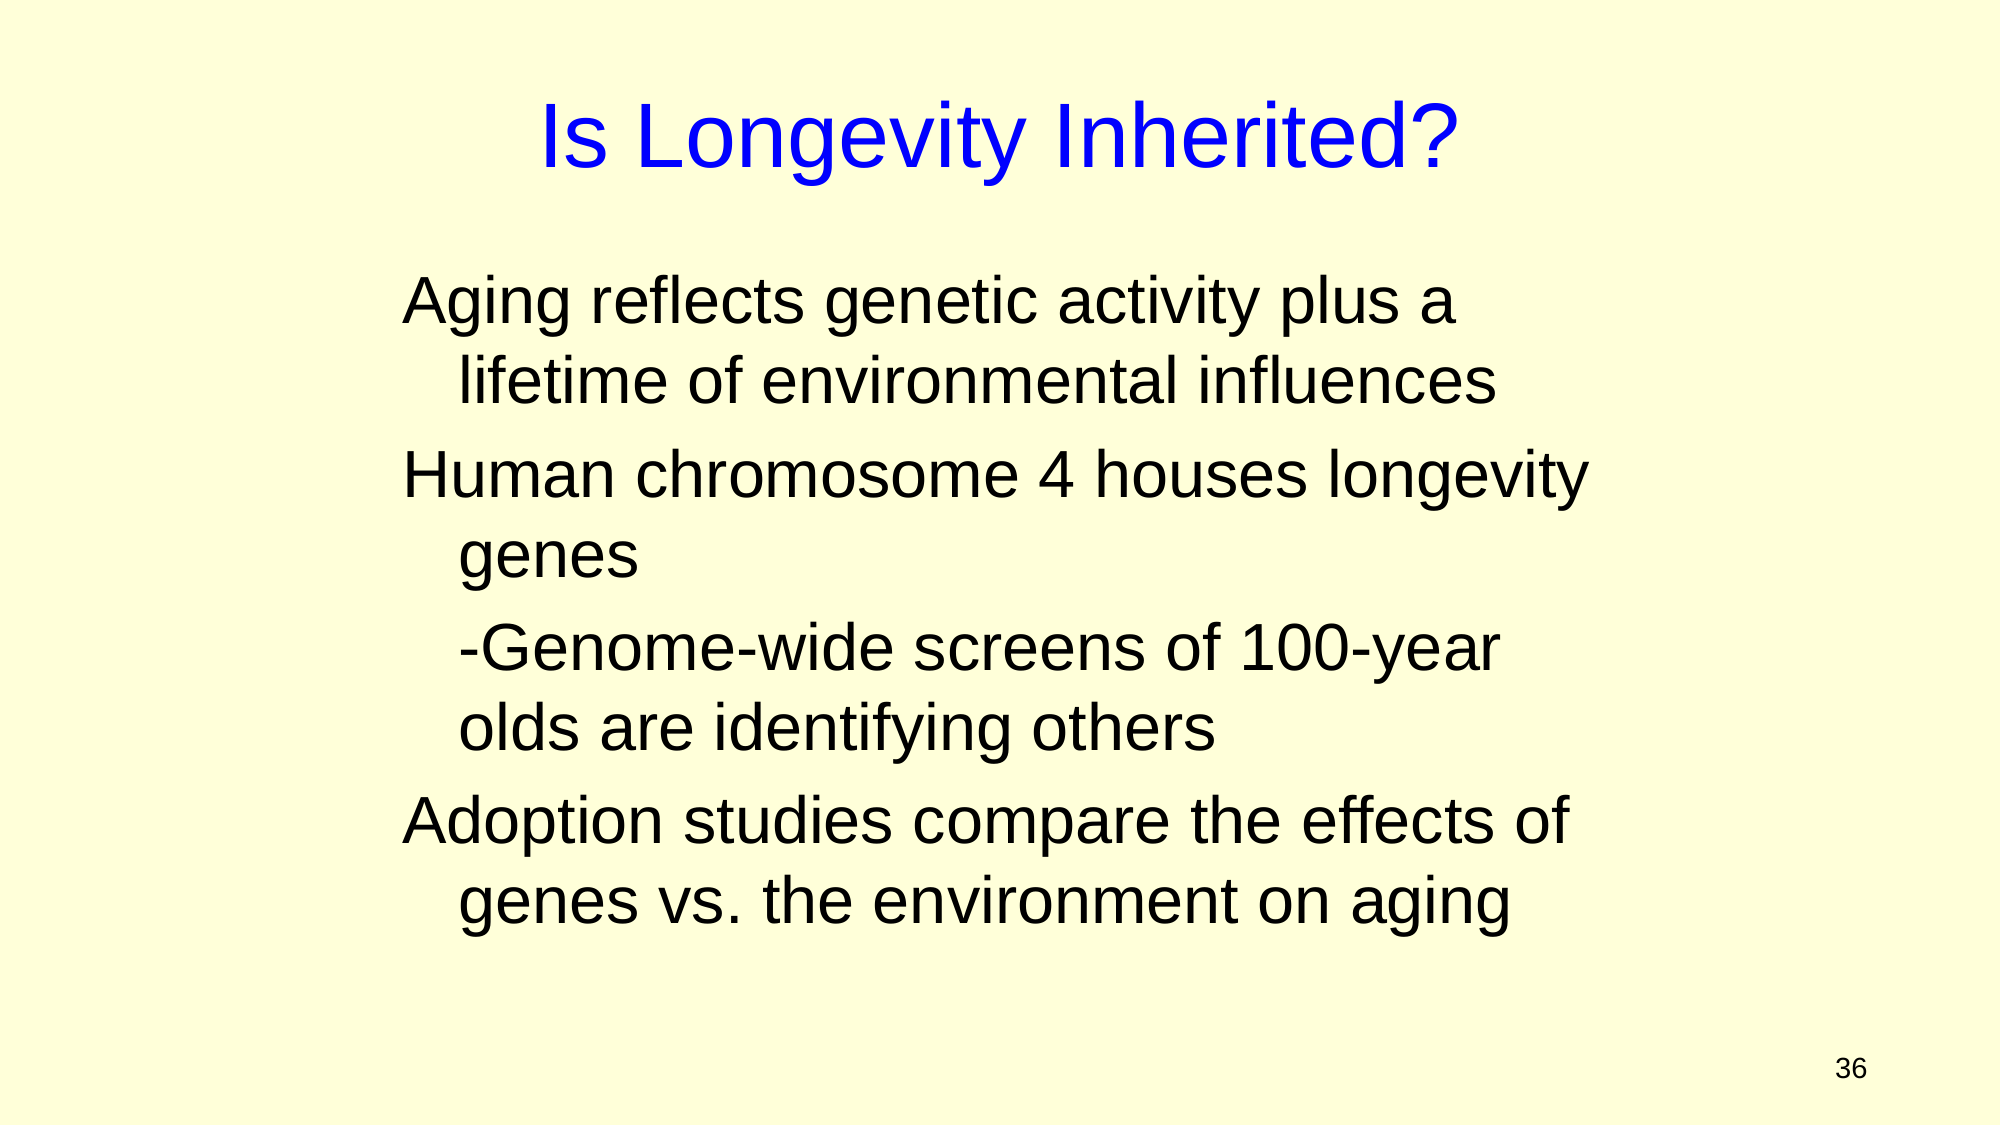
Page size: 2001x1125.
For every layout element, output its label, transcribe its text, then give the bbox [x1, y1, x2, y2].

text_box Aging reflects genetic activity plus a lifetime of environmental influences Human chromosome 4 houses longevity genes -Genome-wide screens of 100-year olds are identifying others Adoption studies compare the effects of genes vs. the environment on aging [387, 249, 1650, 1063]
text_box Is Longevity Inherited? [362, 37, 1638, 225]
